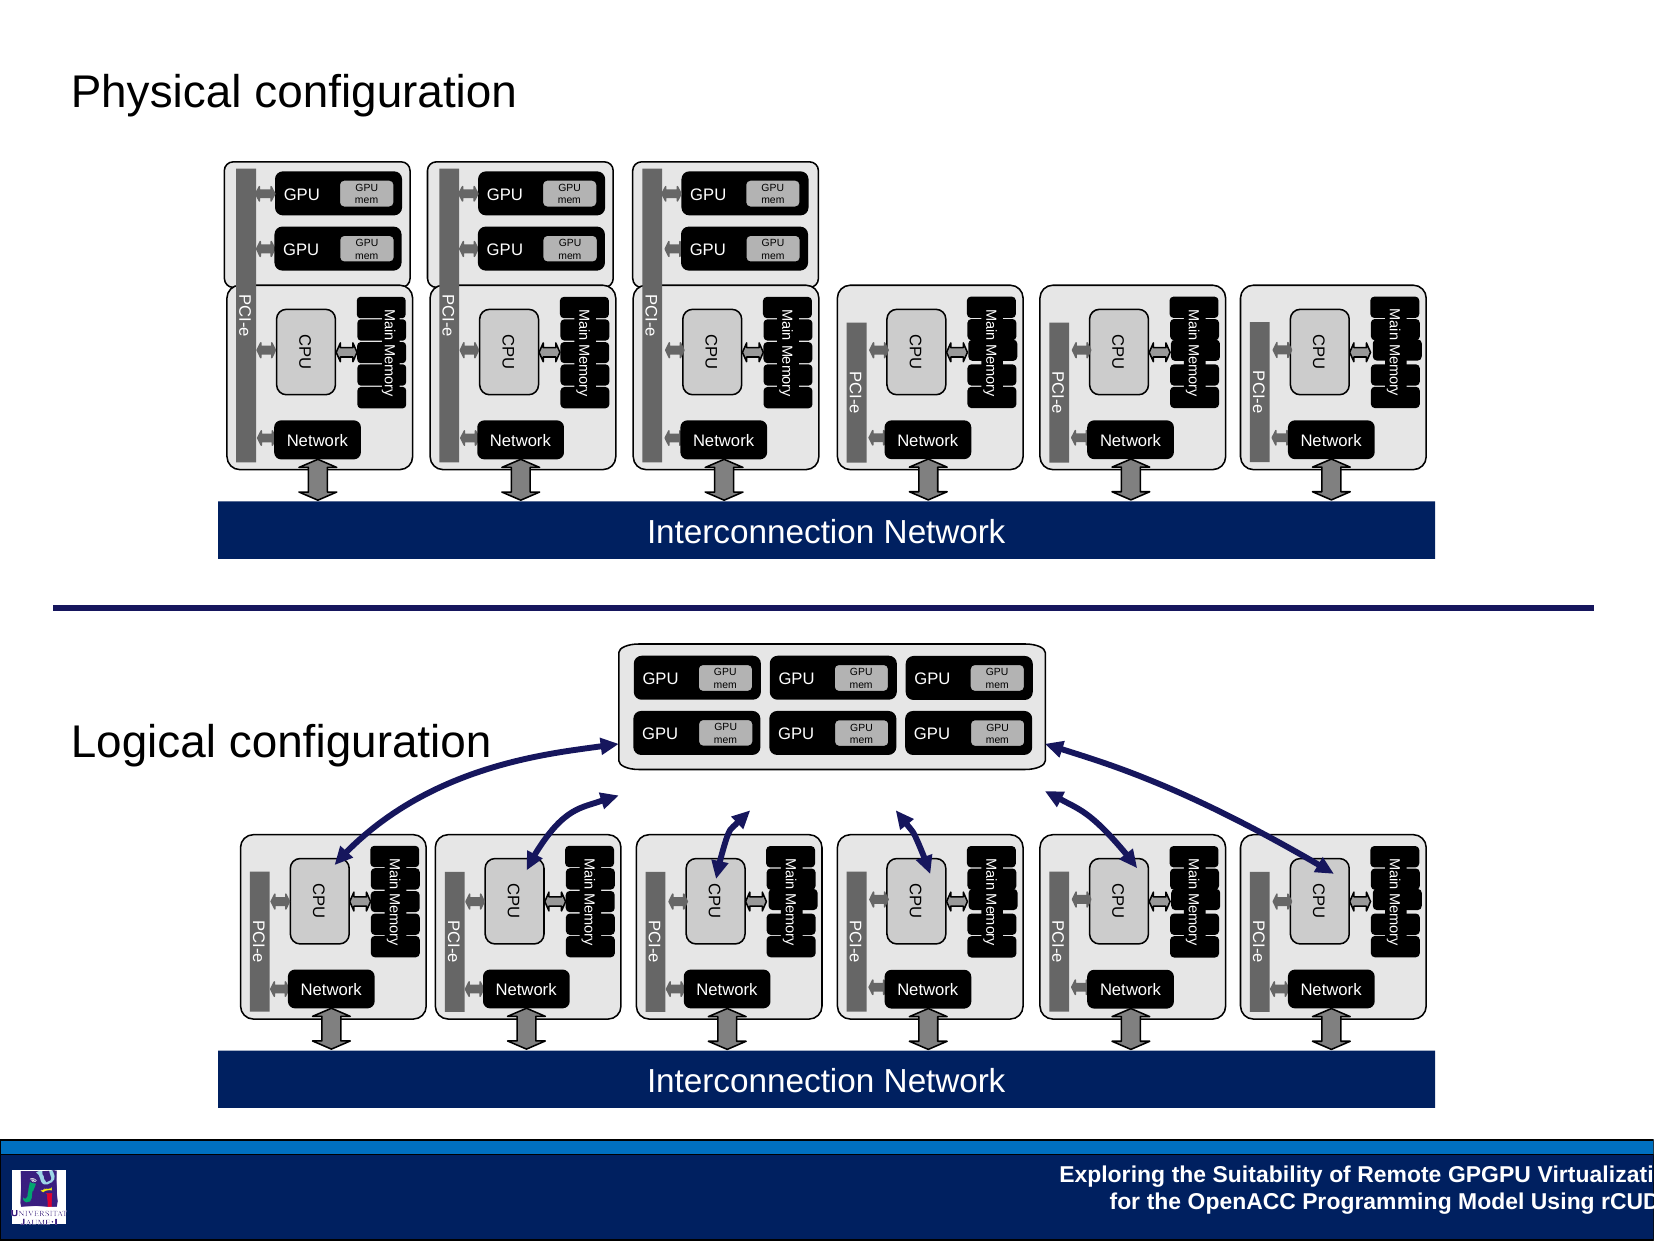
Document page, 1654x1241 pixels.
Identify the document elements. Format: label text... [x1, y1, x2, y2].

text_box Logical configuration [53, 702, 212, 775]
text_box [217, 643, 1436, 1109]
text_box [217, 159, 1436, 560]
text_box Physical configuration [53, 53, 536, 125]
picture [11, 1170, 67, 1225]
